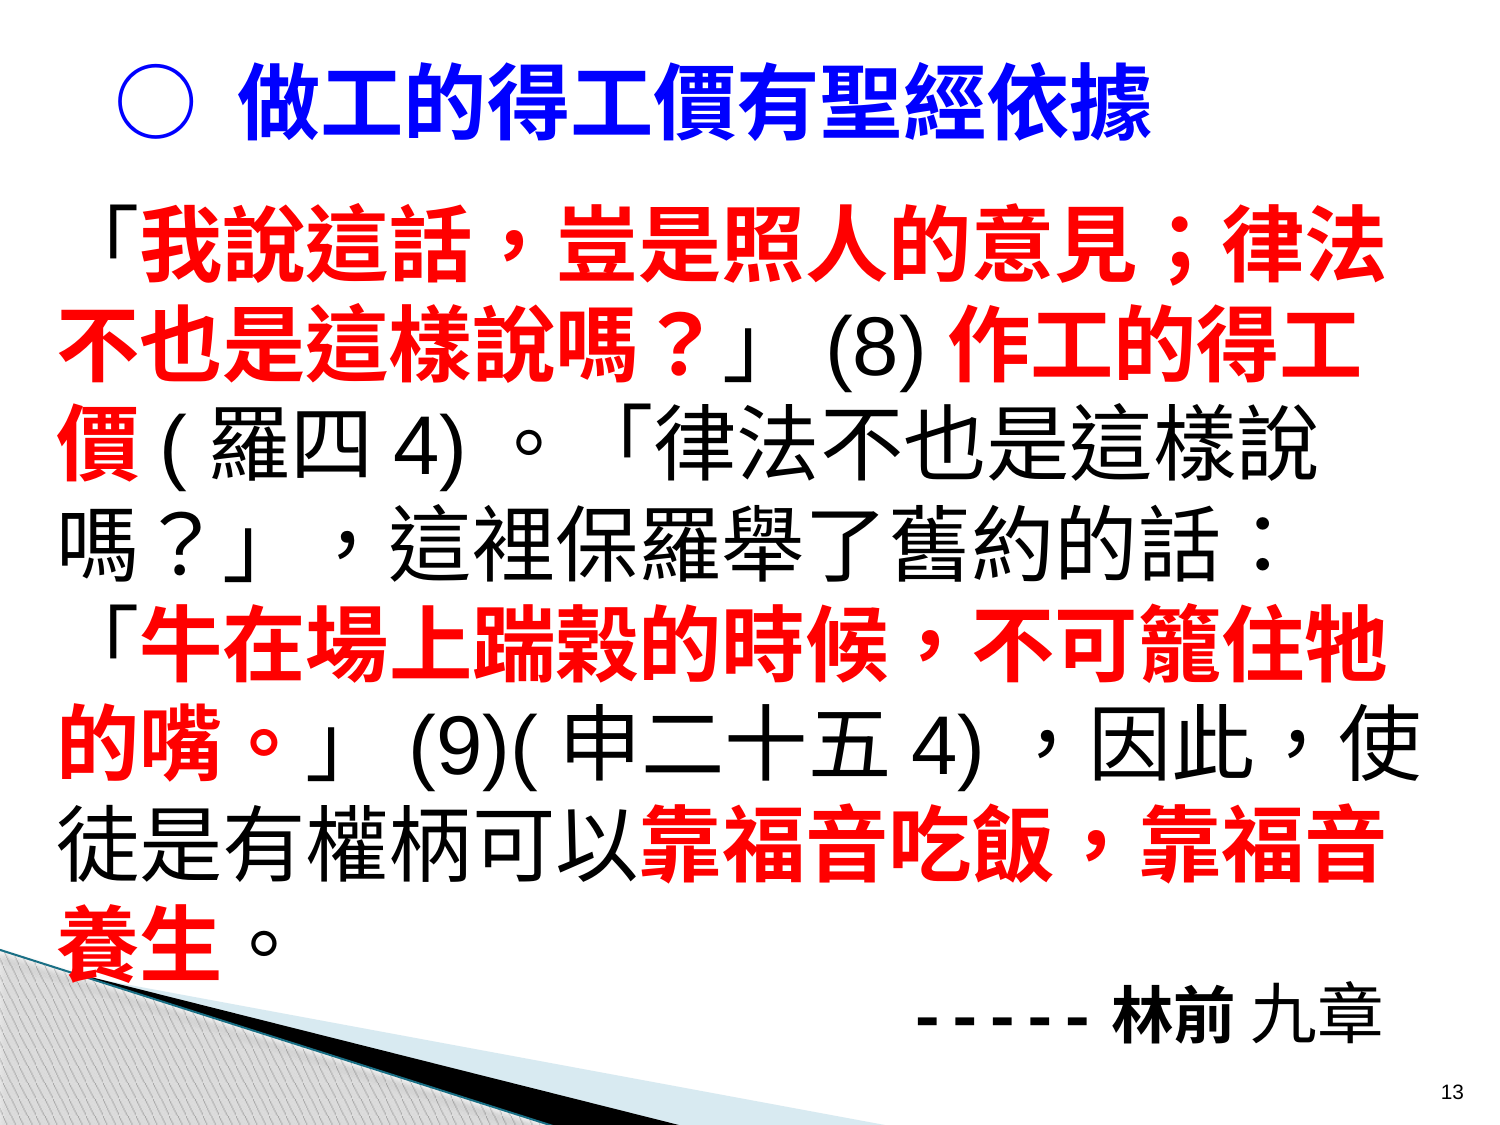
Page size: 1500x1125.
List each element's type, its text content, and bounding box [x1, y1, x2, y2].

text_box -----林前 九章 [135, 999, 1400, 1059]
text_box 「我說這話，豈是照人的意見；律法不也是這樣說嗎？」(8)作工的得工價(羅四4)。「律法不也是這樣說嗎？」，這裡保羅舉了舊約的話：「牛在場上踹榖的時候，不可籠住牠的嘴。」(9)(申二十五4)，因此，使徒是有權柄可以靠福音吃飯，靠福音養生。 [41, 184, 1447, 999]
slide_number 13 [1418, 1051, 1479, 1112]
text_box ○ 做工的得工價有聖經依據 [100, 42, 1376, 158]
